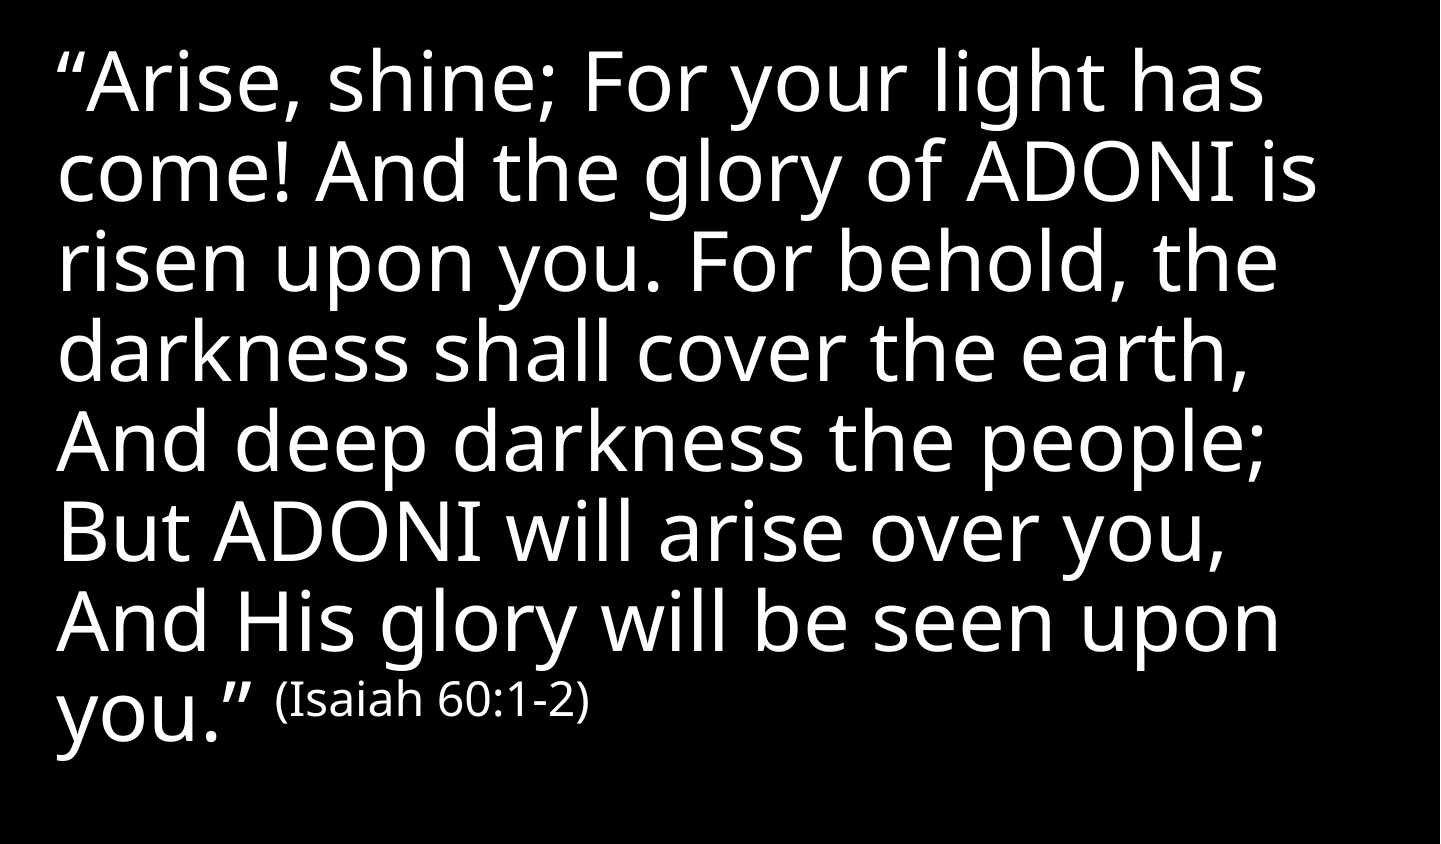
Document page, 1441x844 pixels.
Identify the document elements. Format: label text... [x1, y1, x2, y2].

list “Arise, shine; For your light has come! And the glory of Adoni is risen upon you. For behold, the darkness shall cover the earth, And deep darkness the people; But Adoni will arise over you, And His glory will be seen upon you.” (Isaiah 60:1-2) [45, 34, 1396, 844]
